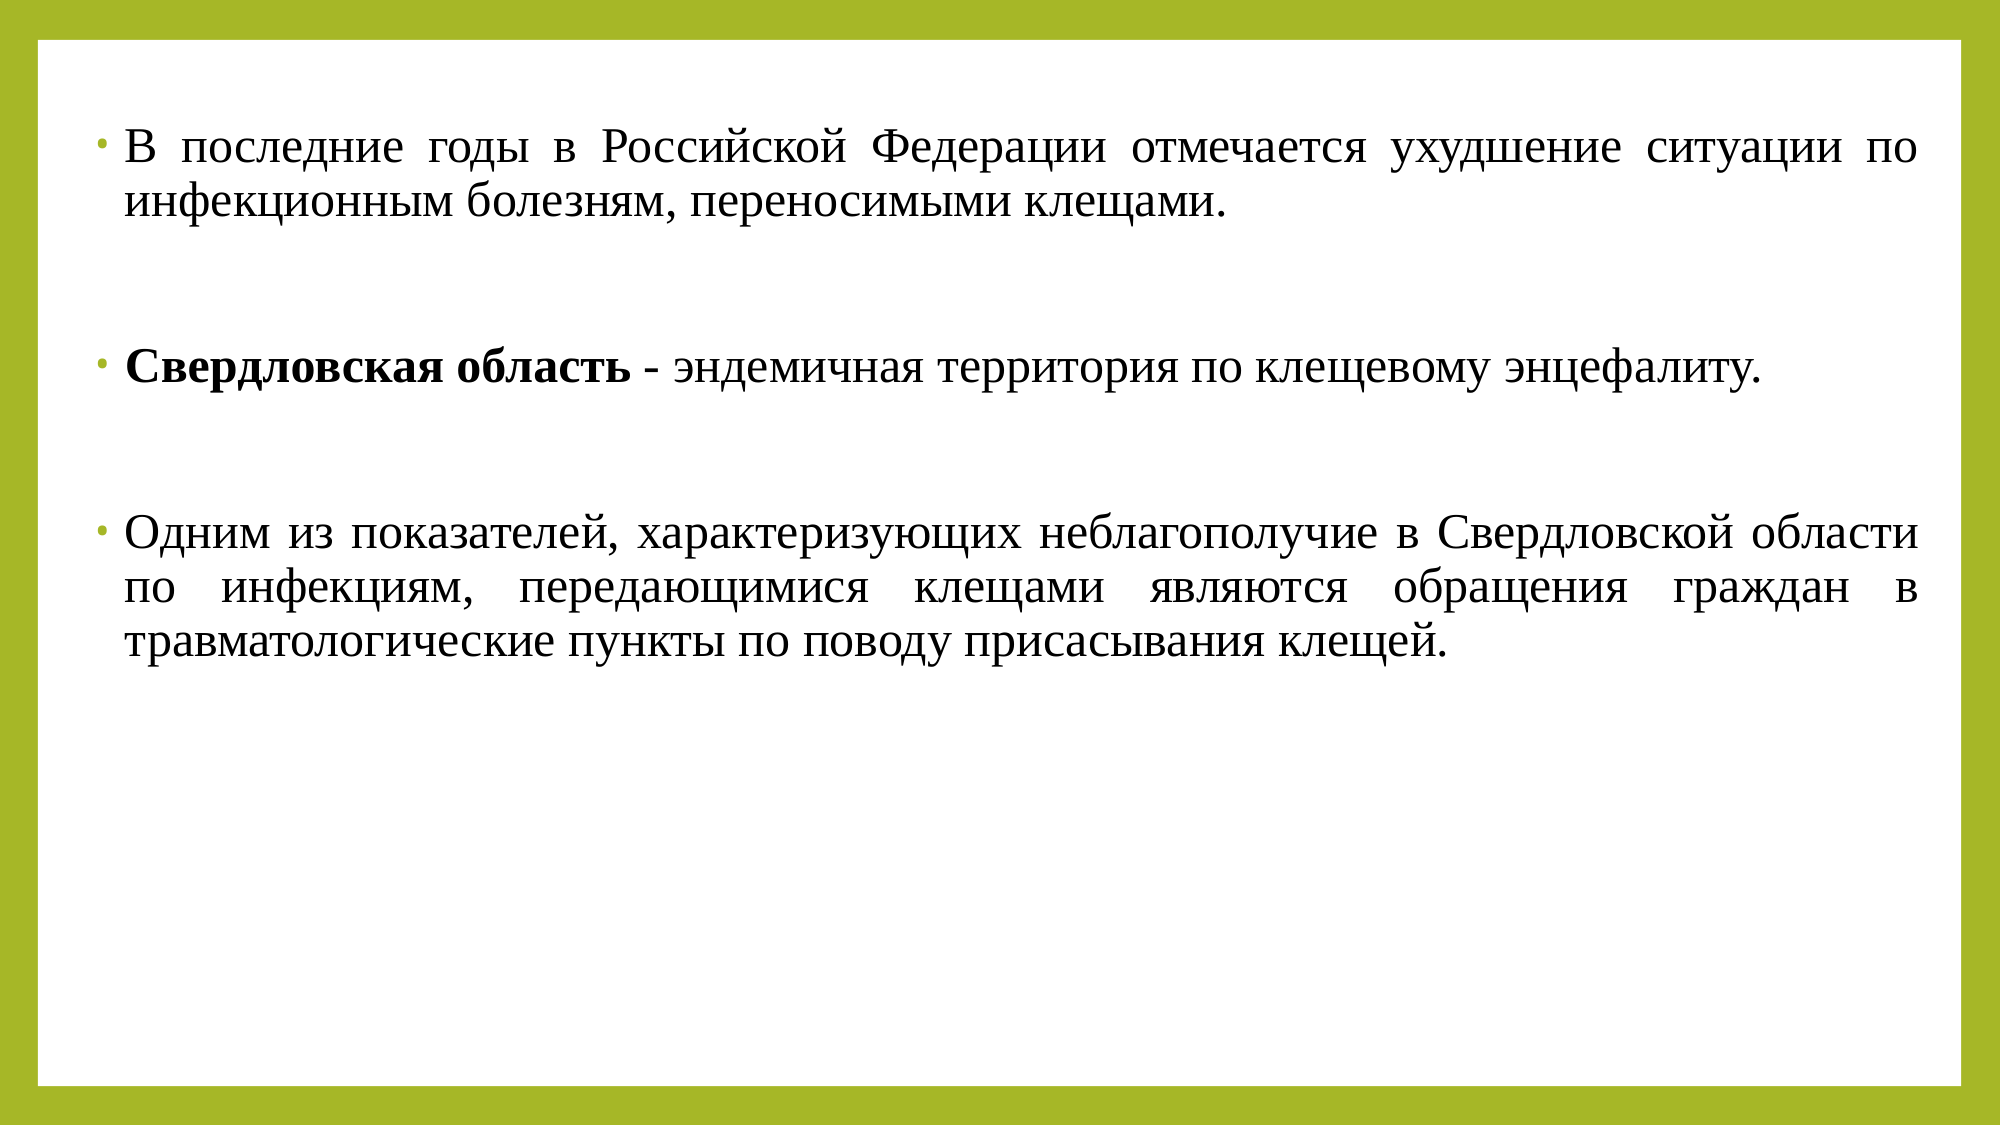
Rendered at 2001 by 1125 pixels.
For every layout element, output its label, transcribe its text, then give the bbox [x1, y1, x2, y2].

list В последние годы в Российской Федерации отмечается ухудшение ситуации по инфекционным болезням, переносимыми клещами. Свердловская область - эндемичная территория по клещевому энцефалиту. Одним из показателей, характеризующих неблагополучие в Свердловской области по инфекциям, передающимися клещами являются обращения граждан в травматологические пункты по поводу присасывания клещей. [72, 111, 1935, 984]
